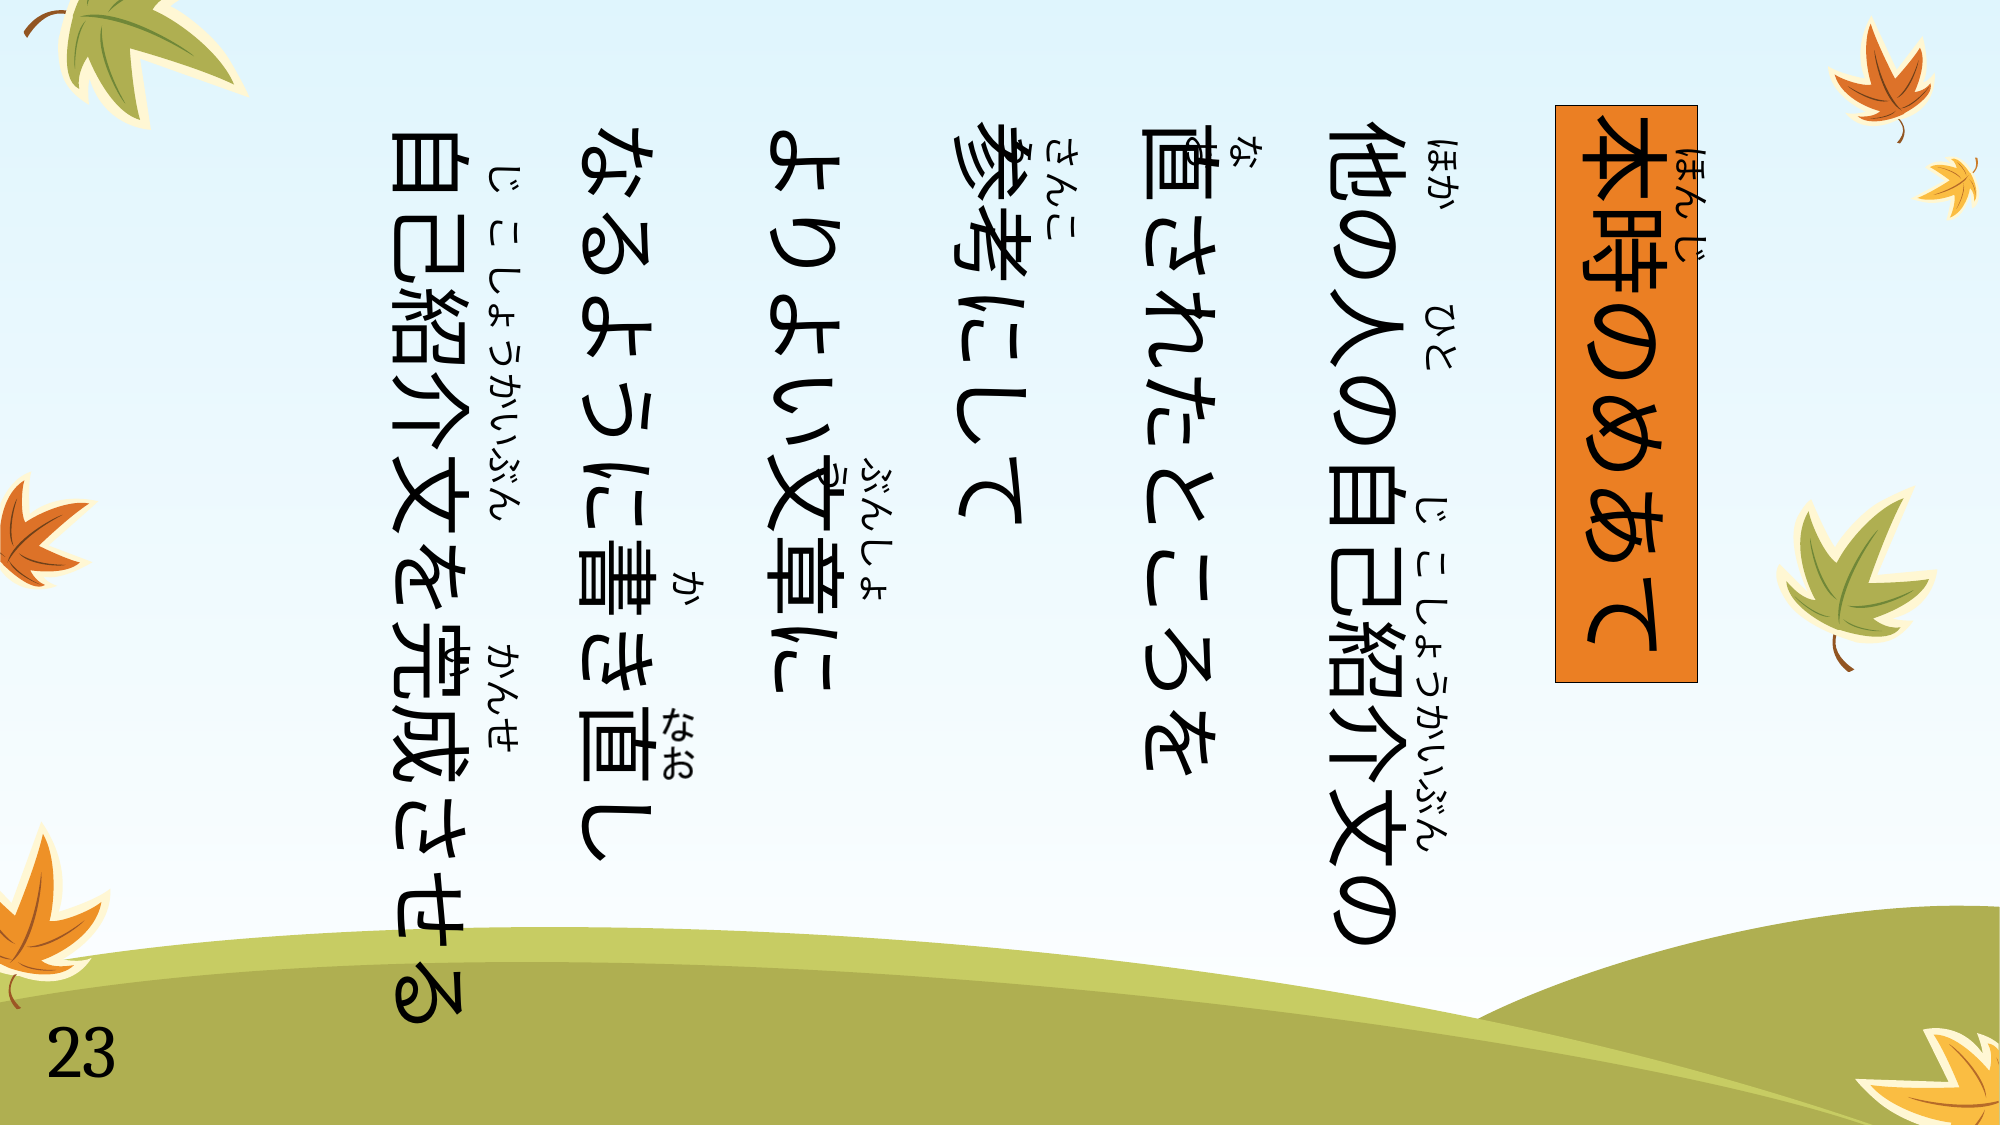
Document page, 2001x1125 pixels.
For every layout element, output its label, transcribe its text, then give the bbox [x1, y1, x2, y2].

text_box ほか [1398, 121, 1475, 213]
text_box ぶんしょう [832, 442, 909, 657]
text_box さんこう [1017, 119, 1094, 293]
text_box なお [1201, 119, 1278, 217]
text_box かんせい [458, 627, 535, 801]
text_box ひと [1397, 287, 1473, 378]
text_box ほん じ [1647, 131, 1723, 305]
text_box 23 [32, 995, 133, 1100]
text_box か [643, 554, 720, 629]
text_box 本時のめあて [1555, 105, 1698, 683]
text_box 他の人の自己紹介文の 直されたところを 参考にして よりよい文章に なるように書き直し 自己紹介文を完成させる [1280, 105, 1485, 1125]
text_box じ こ しょうかいぶん [1387, 475, 1464, 889]
picture [631, 682, 717, 805]
text_box じ こ しょうかいぶん [460, 145, 537, 558]
